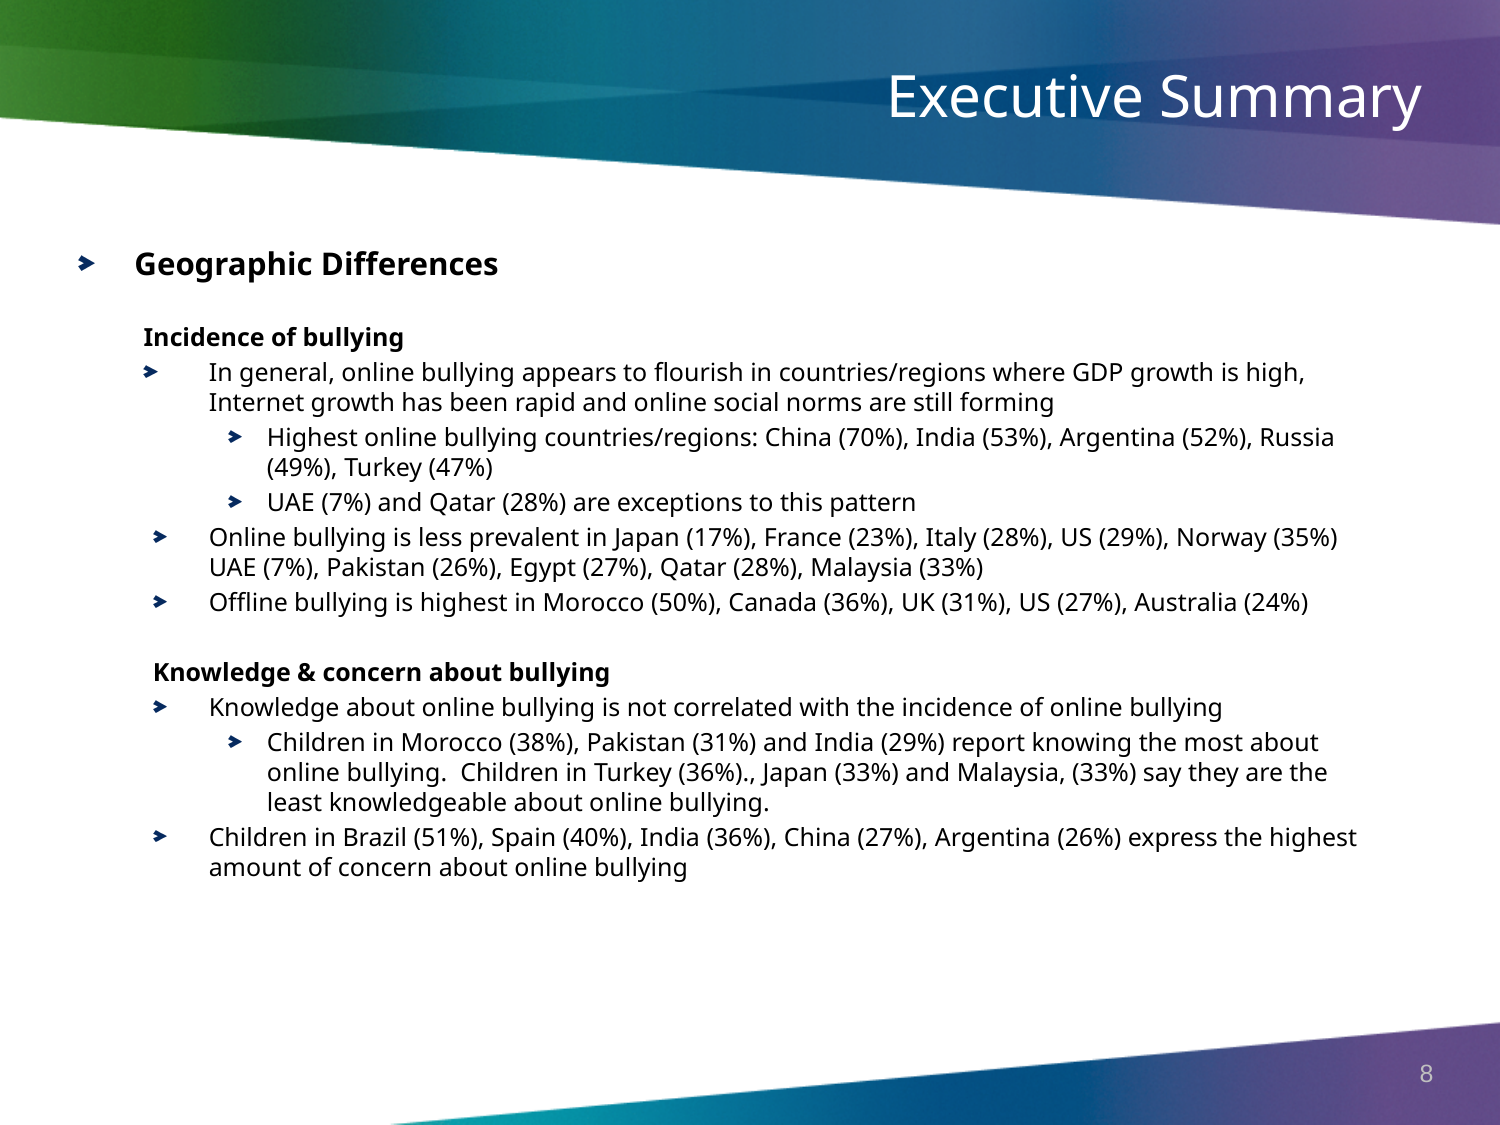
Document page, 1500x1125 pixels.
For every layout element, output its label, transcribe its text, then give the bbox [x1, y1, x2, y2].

picture [0, 0, 1500, 1125]
list Geographic Differences Incidence of bullying In general, online bullying appears to flourish in countries/regions where GDP growth is high, Internet growth has been rapid and online social norms are still forming Highest online bullying countries/regions: China (70%), India (53%), Argentina (52%), Russia (49%), Turkey (47%) UAE (7%) and Qatar (28%) are exceptions to this pattern Online bullying is less prevalent in Japan (17%), France (23%), Italy (28%), US (29%), Norway (35%) UAE (7%), Pakistan (26%), Egypt (27%), Qatar (28%), Malaysia (33%) Offline bullying is highest in Morocco (50%), Canada (36%), UK (31%), US (27%), Australia (24%) Knowledge & concern about bullying Knowledge about online bullying is not correlated with the incidence of online bullying Children in Morocco (38%), Pakistan (31%) and India (29%) report knowing the most about online bullying. Children in Turkey (36%)., Japan (33%) and Malaysia, (33%) say they are the least knowledgeable about online bullying. Children in Brazil (51%), Spain (40%), India (36%), China (27%), Argentina (26%) express the highest amount of concern about online bullying [63, 236, 1376, 1087]
picture [143, 365, 158, 378]
picture [153, 830, 167, 842]
picture [153, 595, 167, 608]
picture [78, 255, 95, 271]
title Executive Summary [0, 0, 1438, 188]
picture [228, 495, 242, 508]
picture [228, 430, 242, 443]
picture [153, 700, 167, 713]
picture [153, 530, 167, 543]
picture [228, 735, 242, 748]
